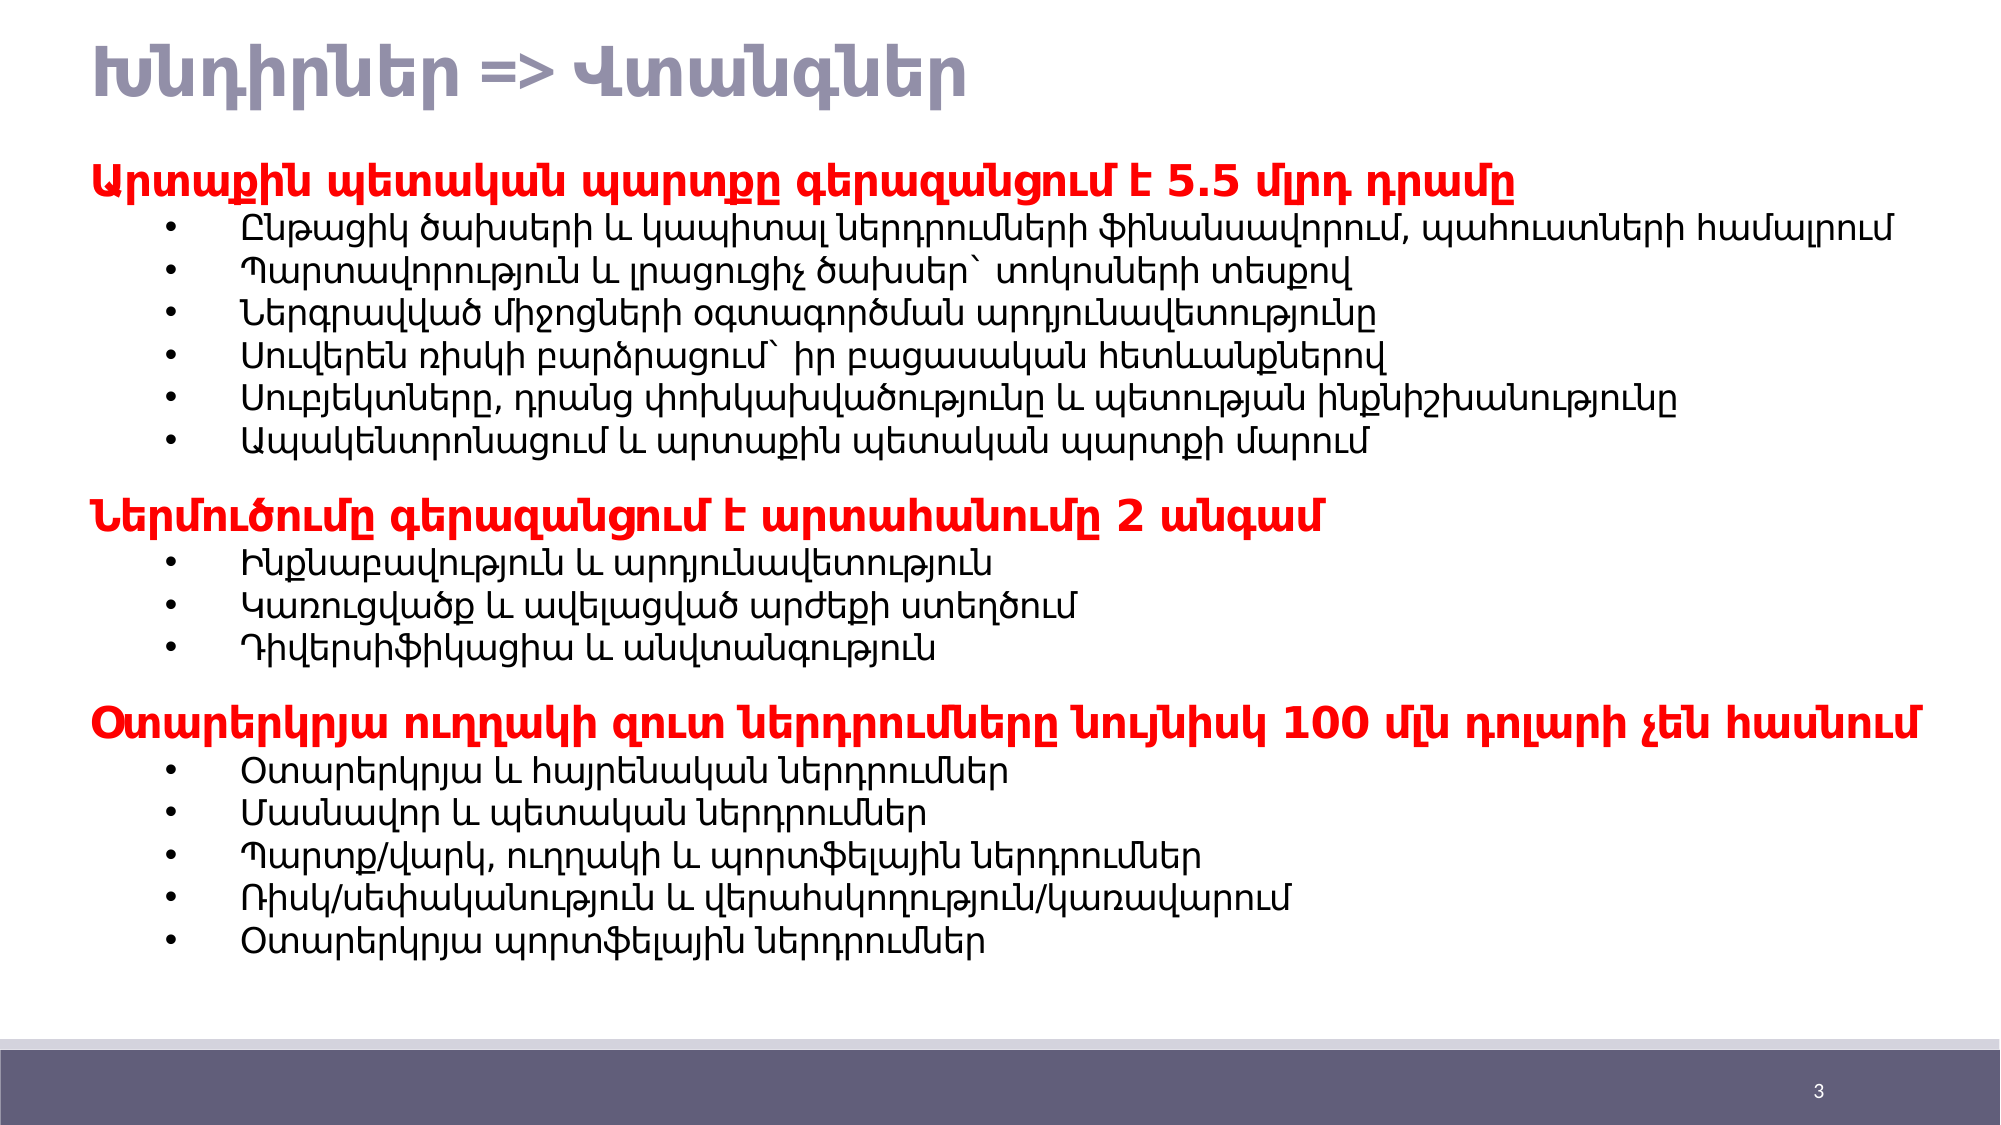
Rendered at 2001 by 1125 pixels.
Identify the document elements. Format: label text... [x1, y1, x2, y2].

slide_number 3 [1624, 1059, 1840, 1120]
text_box Արտաքին պետական պարտքը գերազանցում է 5.5 մլրդ դրամը Ընթացիկ ծախսերի և կապիտալ ներդրումների ֆինանսավորում, պահուստների համալրում Պարտավորություն և լրացուցիչ ծախսեր` տոկոսների տեսքով Ներգրավված միջոցների օգտագործման արդյունավետությունը Սուվերեն ռիսկի բարձրացում` իր բացասական հետևանքներով Սուբյեկտները, դրանց փոխկախվածությունը և պետության ինքնիշխանությունը Ապակենտրոնացում և արտաքին պետական պարտքի մարում Ներմուծումը գերազանցում է արտահանումը 2 անգամ Ինքնաբավություն և արդյունավետություն Կառուցվածք և ավելացված արժեքի ստեղծում Դիվերսիֆիկացիա և անվտանգություն Օտարերկրյա ուղղակի զուտ ներդրումները նույնիսկ 100 մլն դոլարի չեն հասնում Օտարերկրյա և հայրենական ներդրումներ Մասնավոր և պետական ներդրումներ Պարտք/վարկ, ուղղակի և պորտֆելային ներդրումներ Ռիսկ/սեփականություն և վերահսկողություն/կառավարում Օտարերկրյա պորտֆելային ներդրումներ [75, 117, 1985, 1011]
title Խնդիրներ => Վտանգներ [75, 0, 1424, 117]
